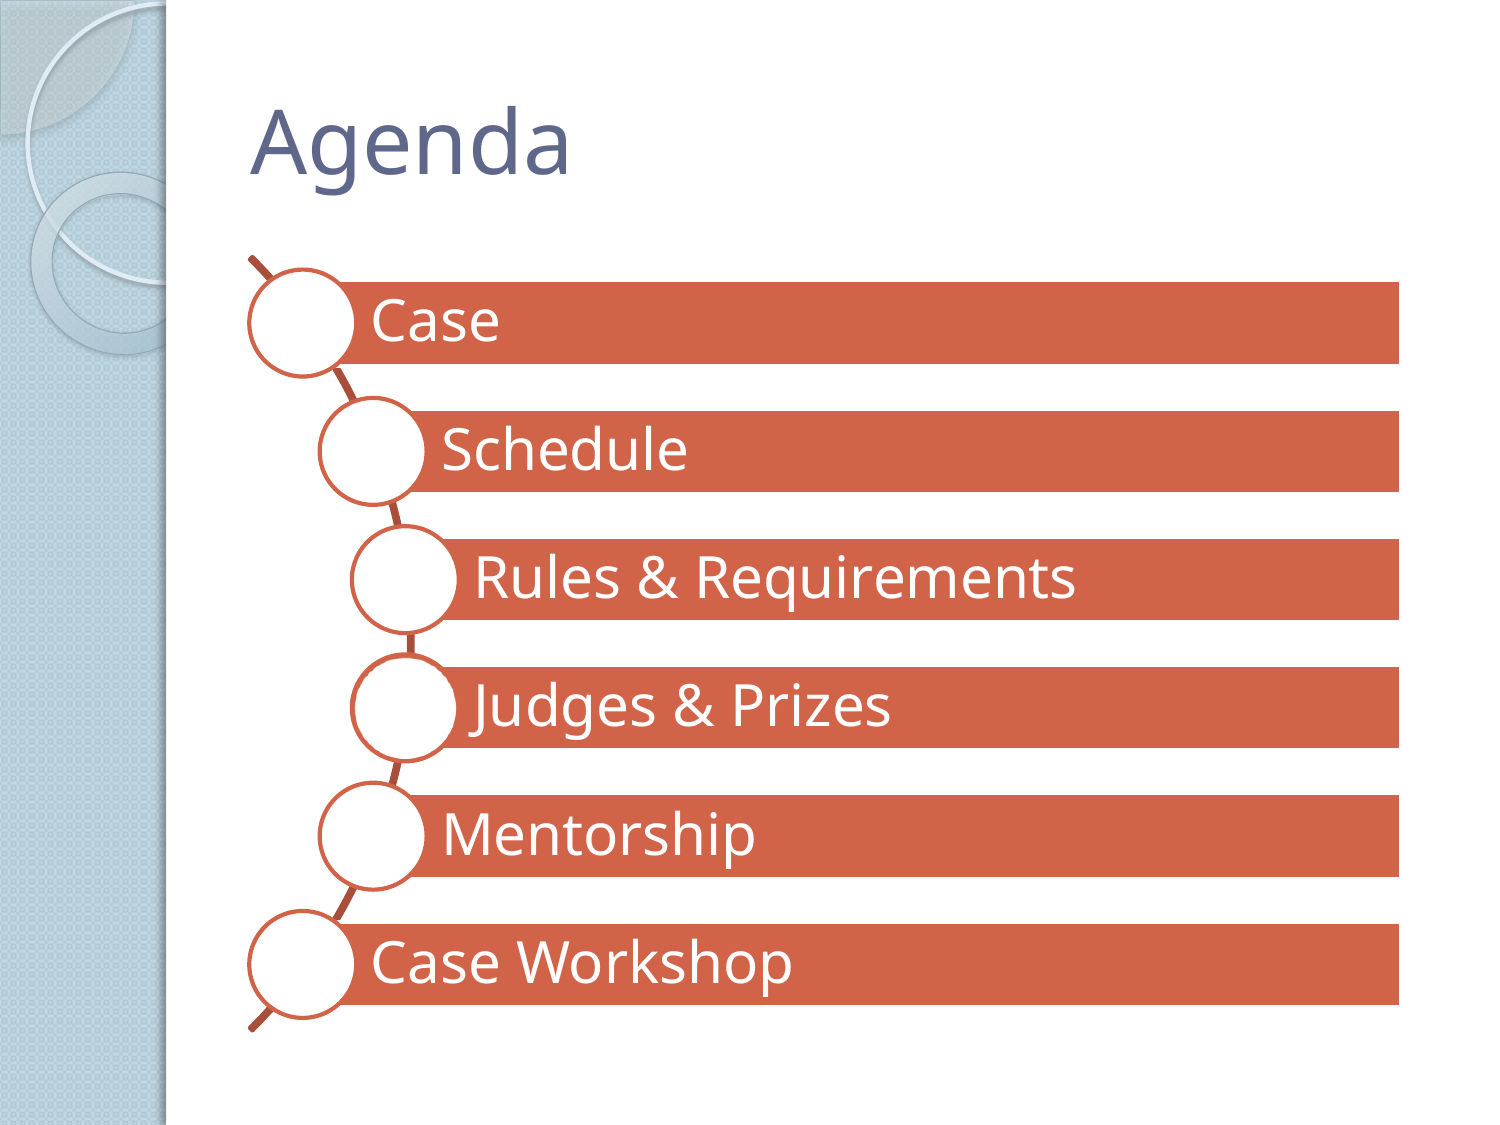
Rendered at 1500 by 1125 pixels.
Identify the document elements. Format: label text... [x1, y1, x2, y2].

title Agenda [235, 45, 1466, 233]
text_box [237, 237, 1413, 1051]
